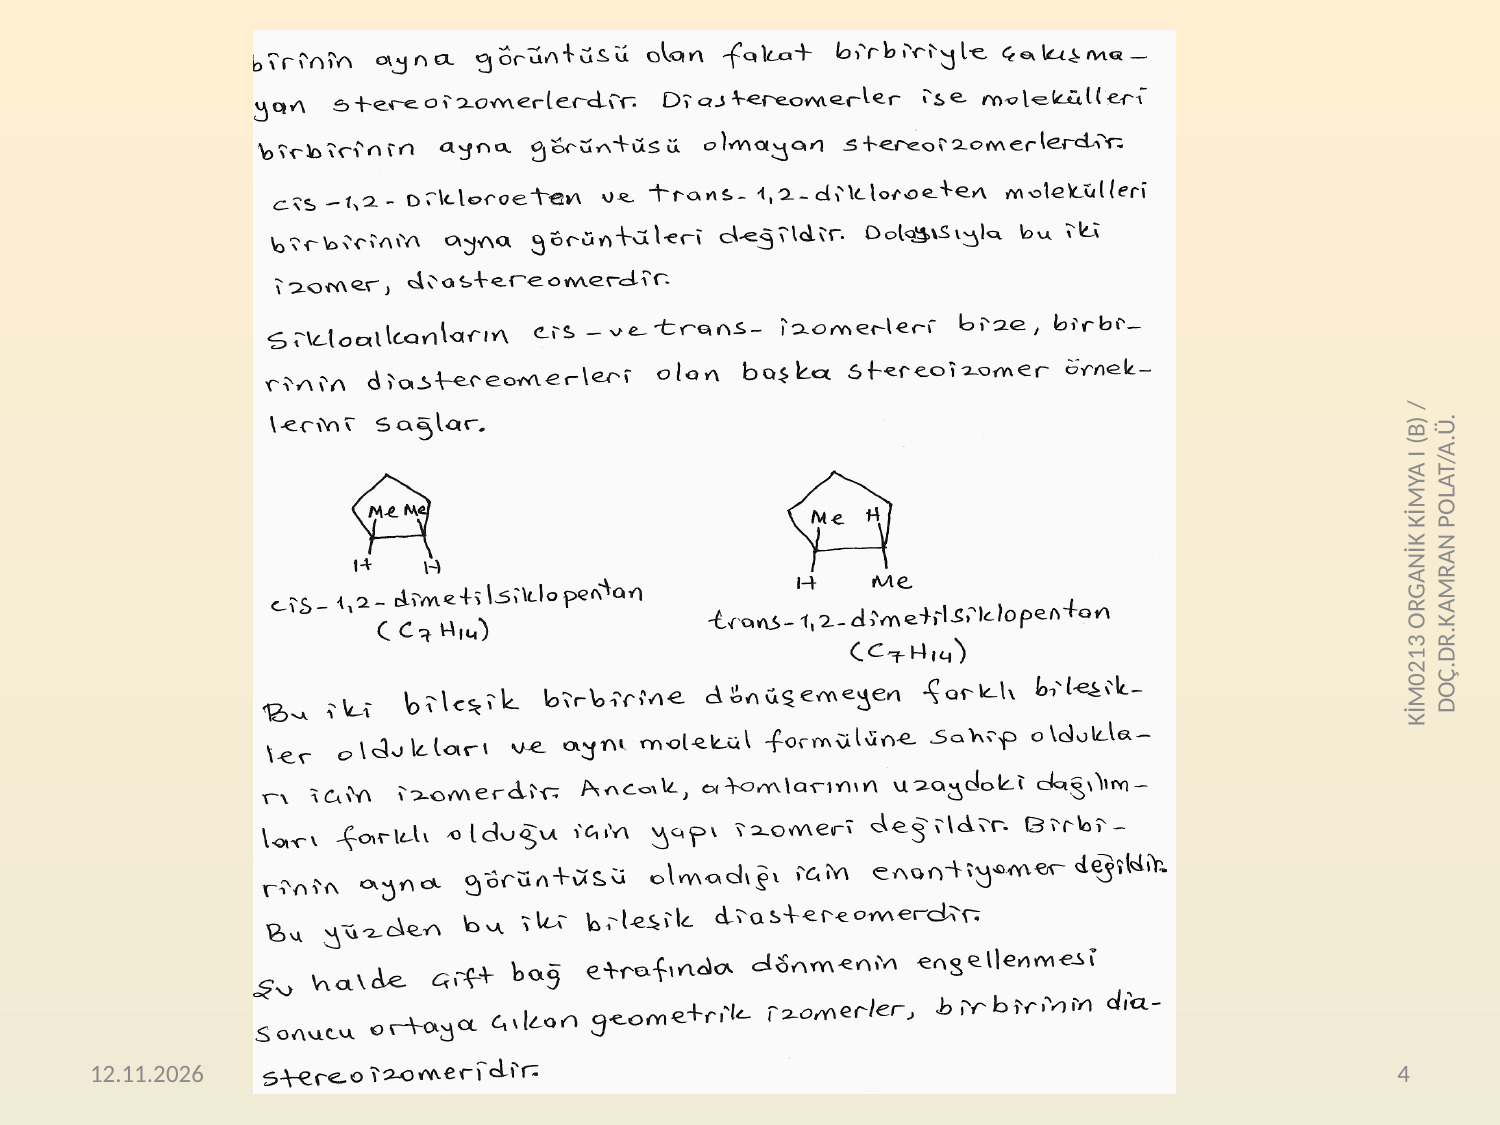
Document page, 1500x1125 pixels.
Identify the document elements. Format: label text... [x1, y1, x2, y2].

slide_number 4 [1171, 1042, 1425, 1103]
footer KİM0213 ORGANİK KİMYA I (B) / DOÇ.DR.KAMRAN POLAT/A.Ü. [1399, 326, 1460, 802]
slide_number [75, 1042, 257, 1103]
picture [253, 30, 1176, 1095]
